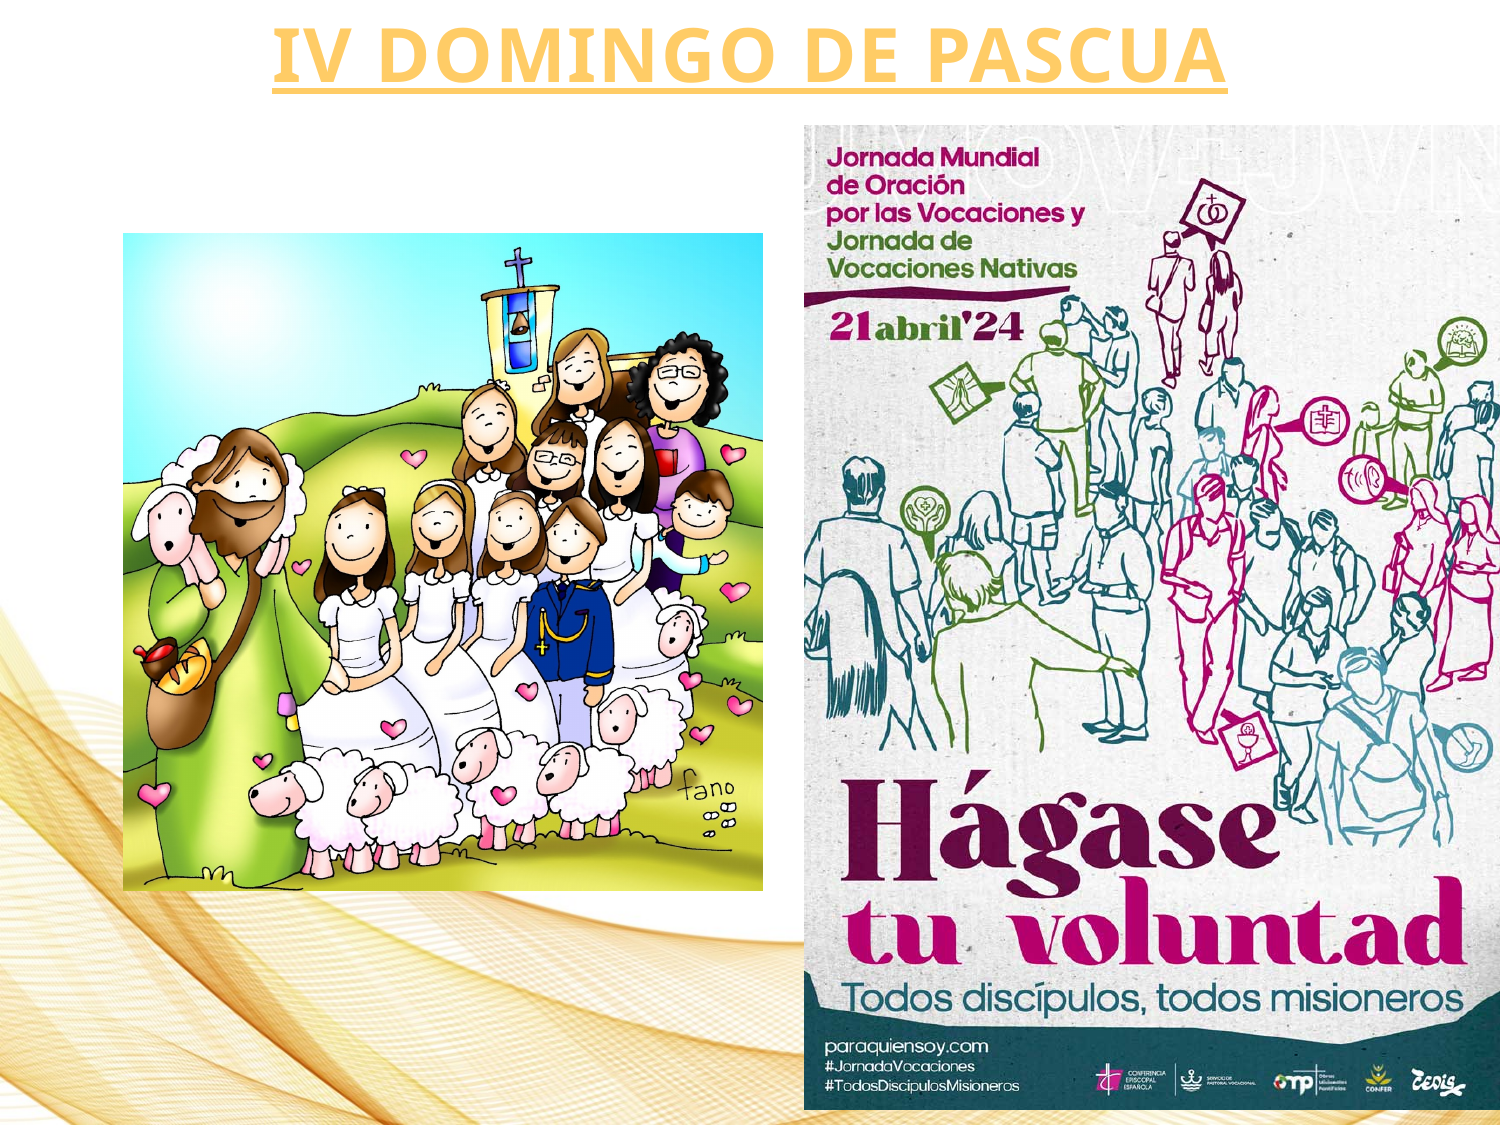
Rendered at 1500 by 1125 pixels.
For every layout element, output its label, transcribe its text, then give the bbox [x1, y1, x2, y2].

title IV DOMINGO DE PASCUA [75, 0, 1425, 141]
picture [0, 0, 1500, 1125]
